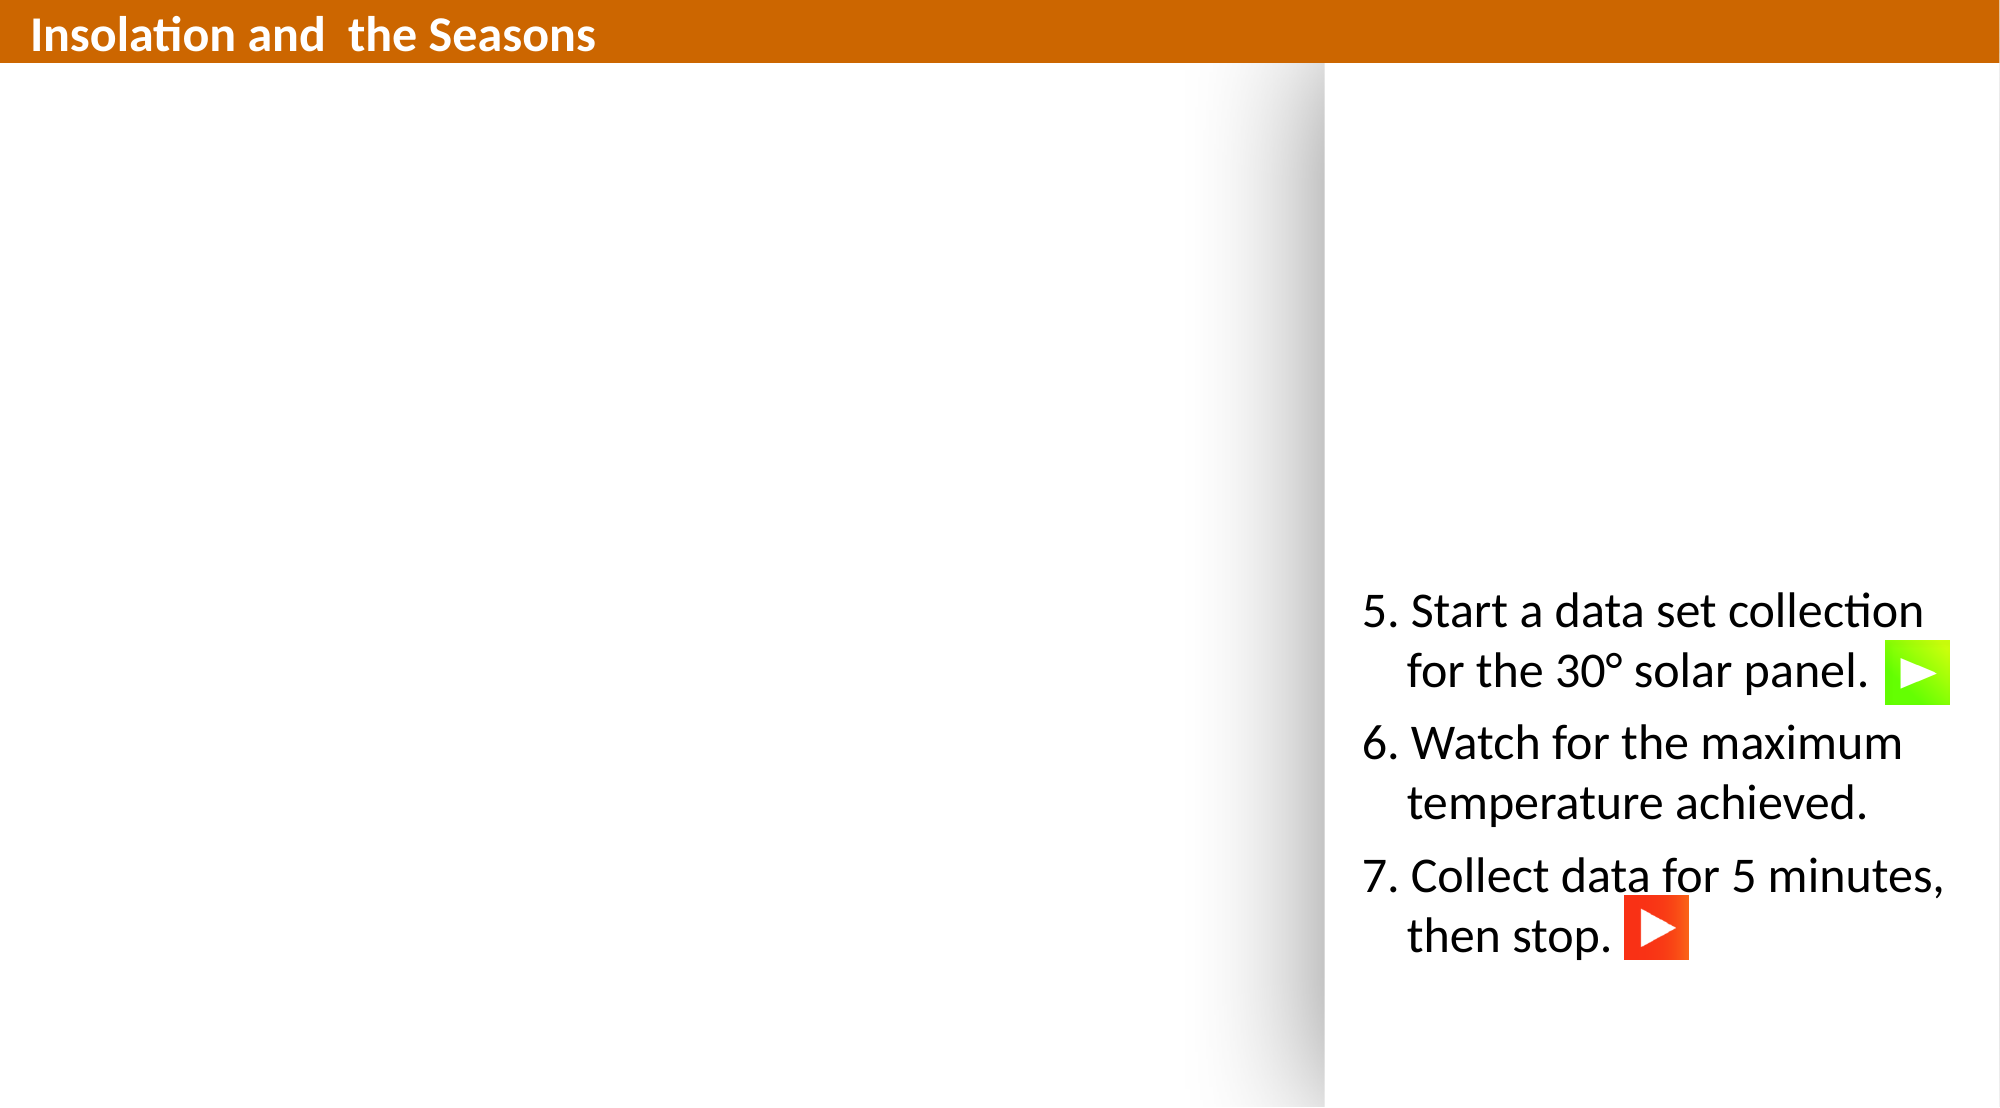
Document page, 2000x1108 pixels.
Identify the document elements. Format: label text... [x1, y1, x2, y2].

text_box Insolation and the Seasons [0, 1, 2000, 62]
text_box [1324, 63, 2000, 1107]
picture [1624, 895, 1689, 960]
picture [1885, 640, 1950, 706]
text_box 5. Start a data set collection for the 30° solar panel. 6. Watch for the maximum temperature achieved. 7. Collect data for 5 minutes, then stop. [1361, 577, 1975, 963]
